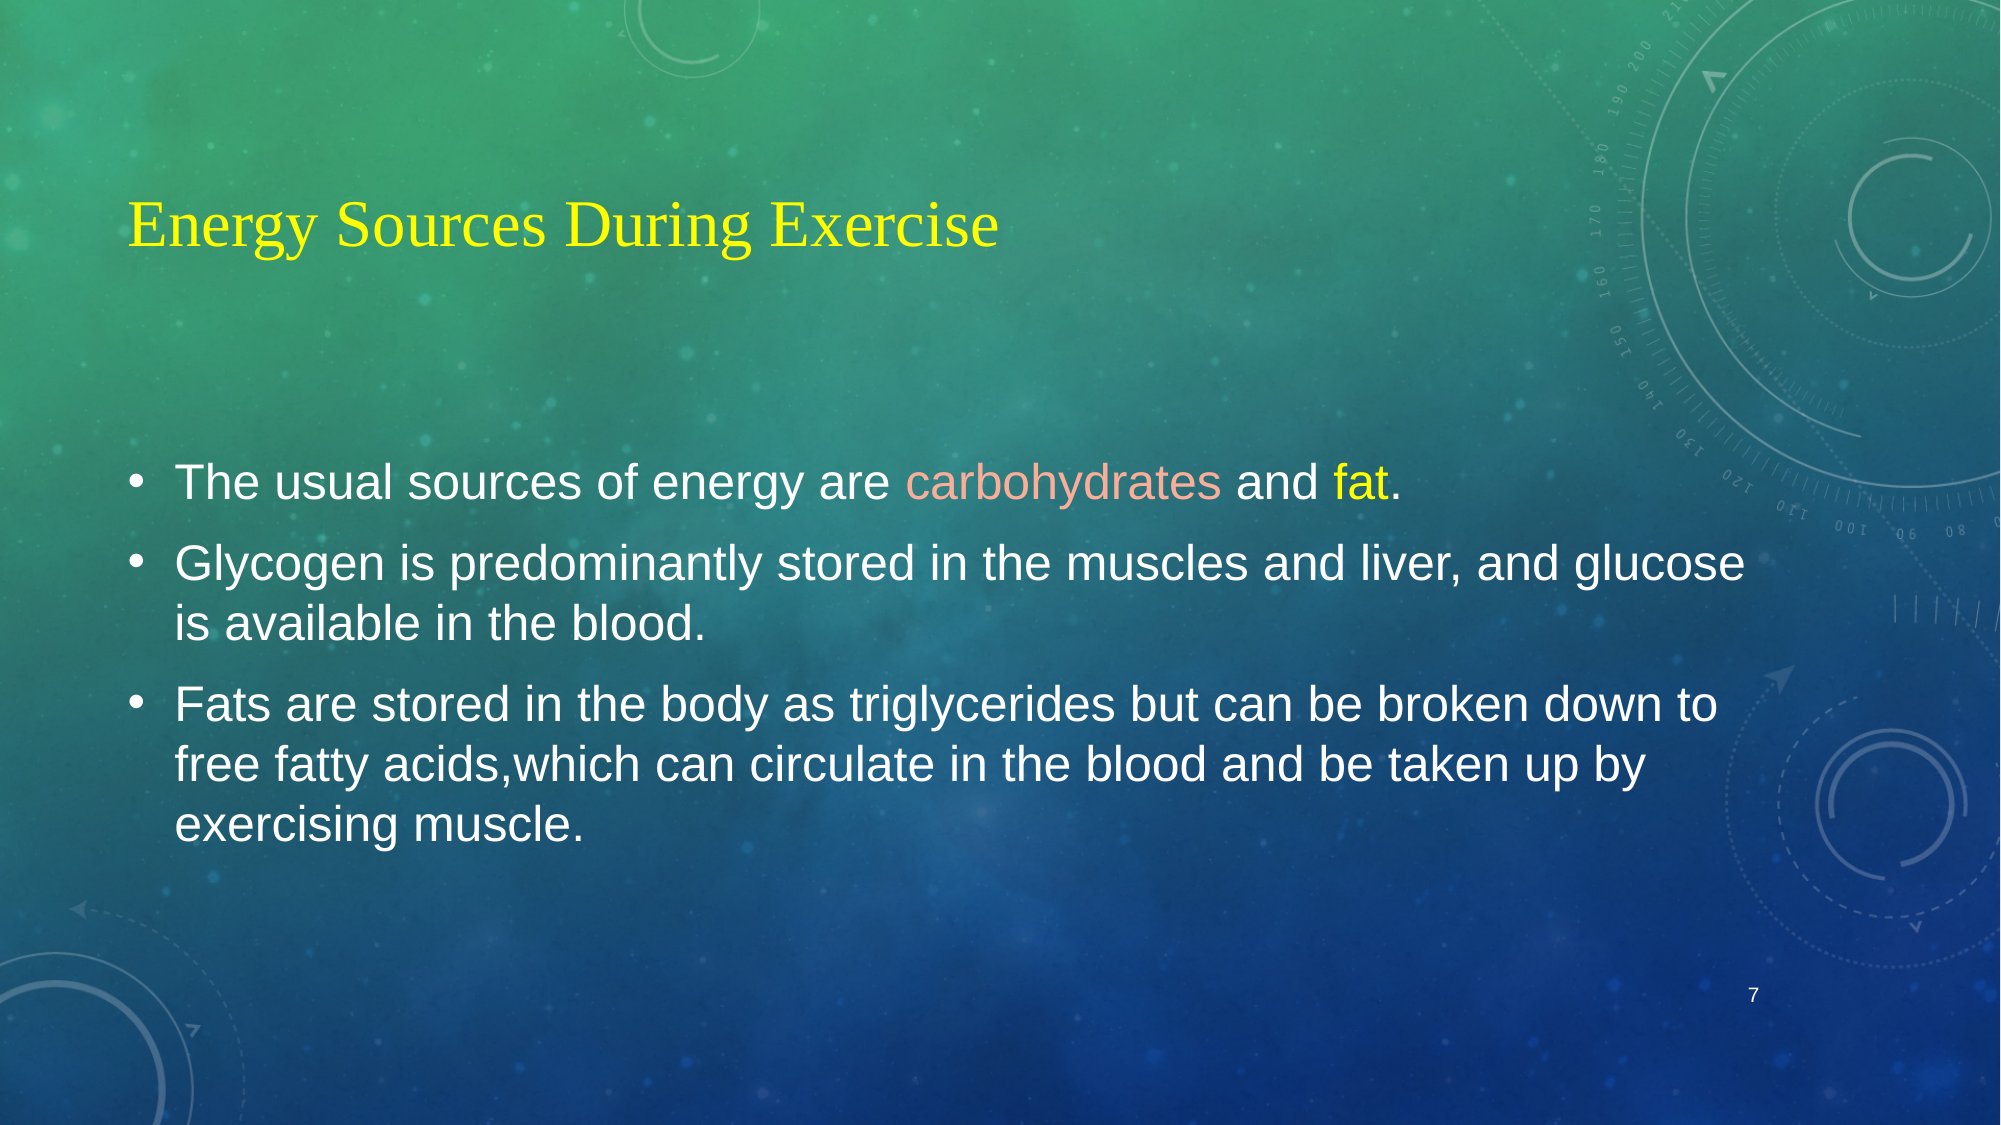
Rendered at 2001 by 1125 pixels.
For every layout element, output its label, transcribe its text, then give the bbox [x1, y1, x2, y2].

title Energy Sources During Exercise [112, 99, 1775, 339]
slide_number 7 [1684, 963, 1775, 1025]
list The usual sources of energy are carbohydrates and fat. Glycogen is predominantly stored in the muscles and liver, and glucose is available in the blood. Fats are stored in the body as triglycerides but can be broken down to free fatty acids,which can circulate in the blood and be taken up by exercising muscle. [112, 351, 1775, 950]
picture [0, 0, 2001, 1125]
